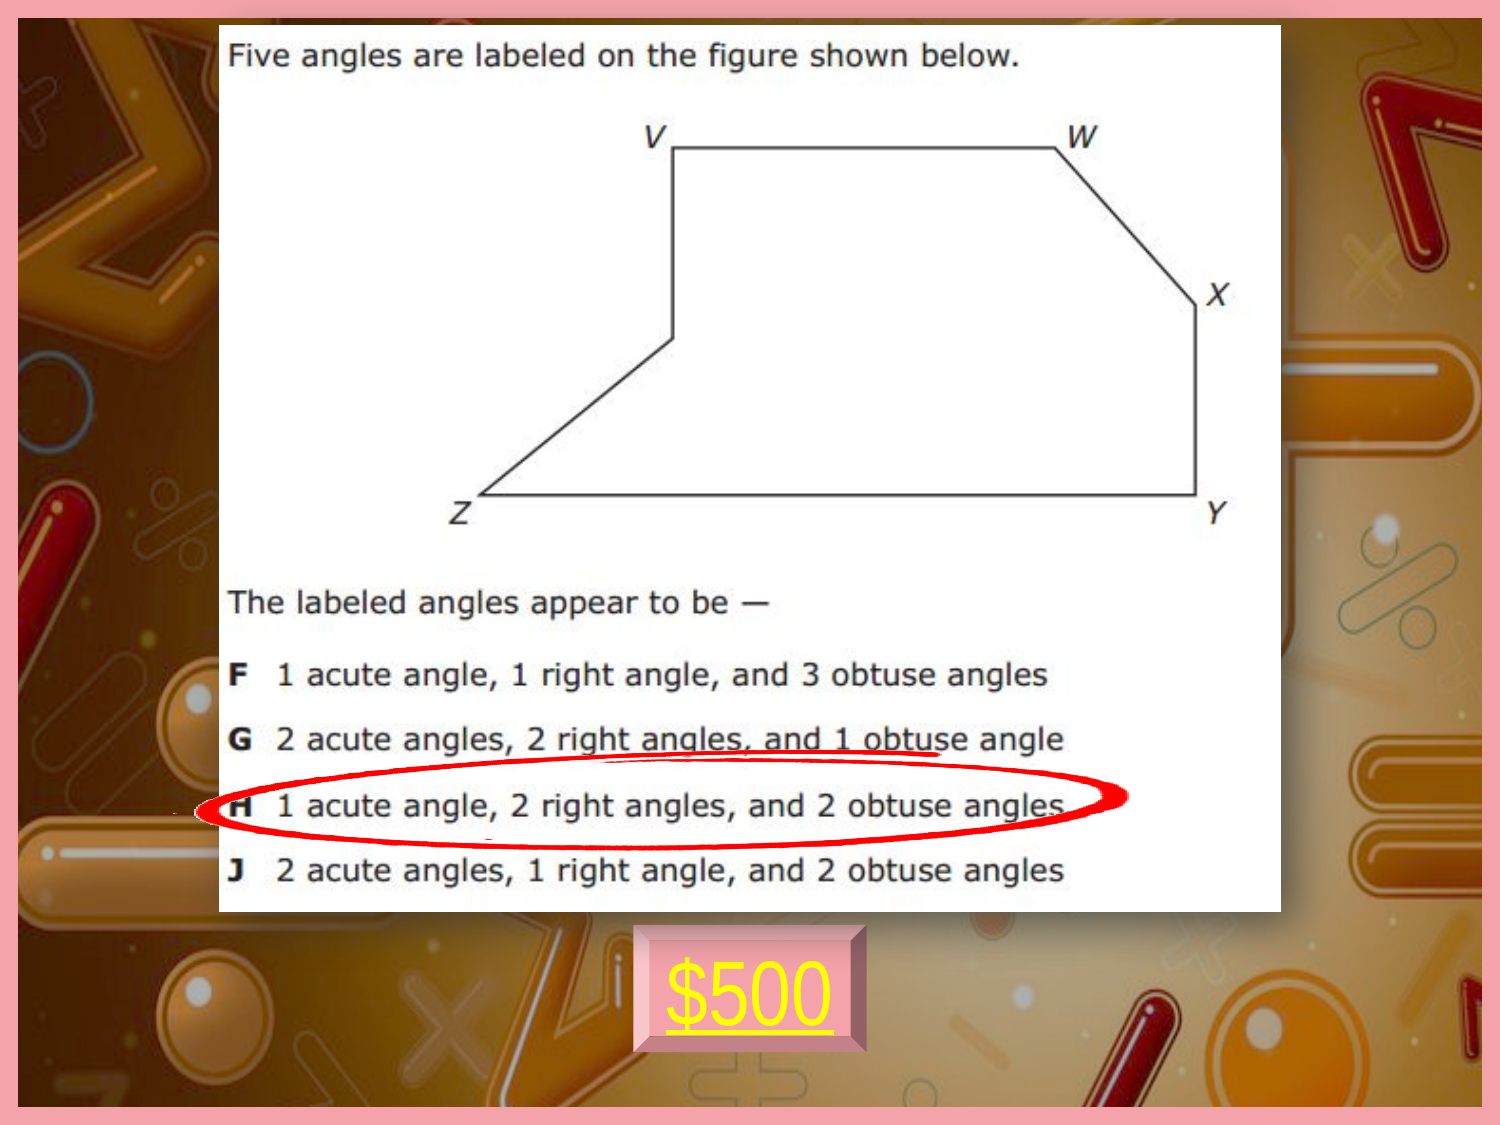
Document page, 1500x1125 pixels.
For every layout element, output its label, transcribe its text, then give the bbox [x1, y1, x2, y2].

picture [132, 25, 1281, 912]
list 2 x 2 [0, 0, 1500, 1125]
text_box $500 [633, 959, 867, 1053]
